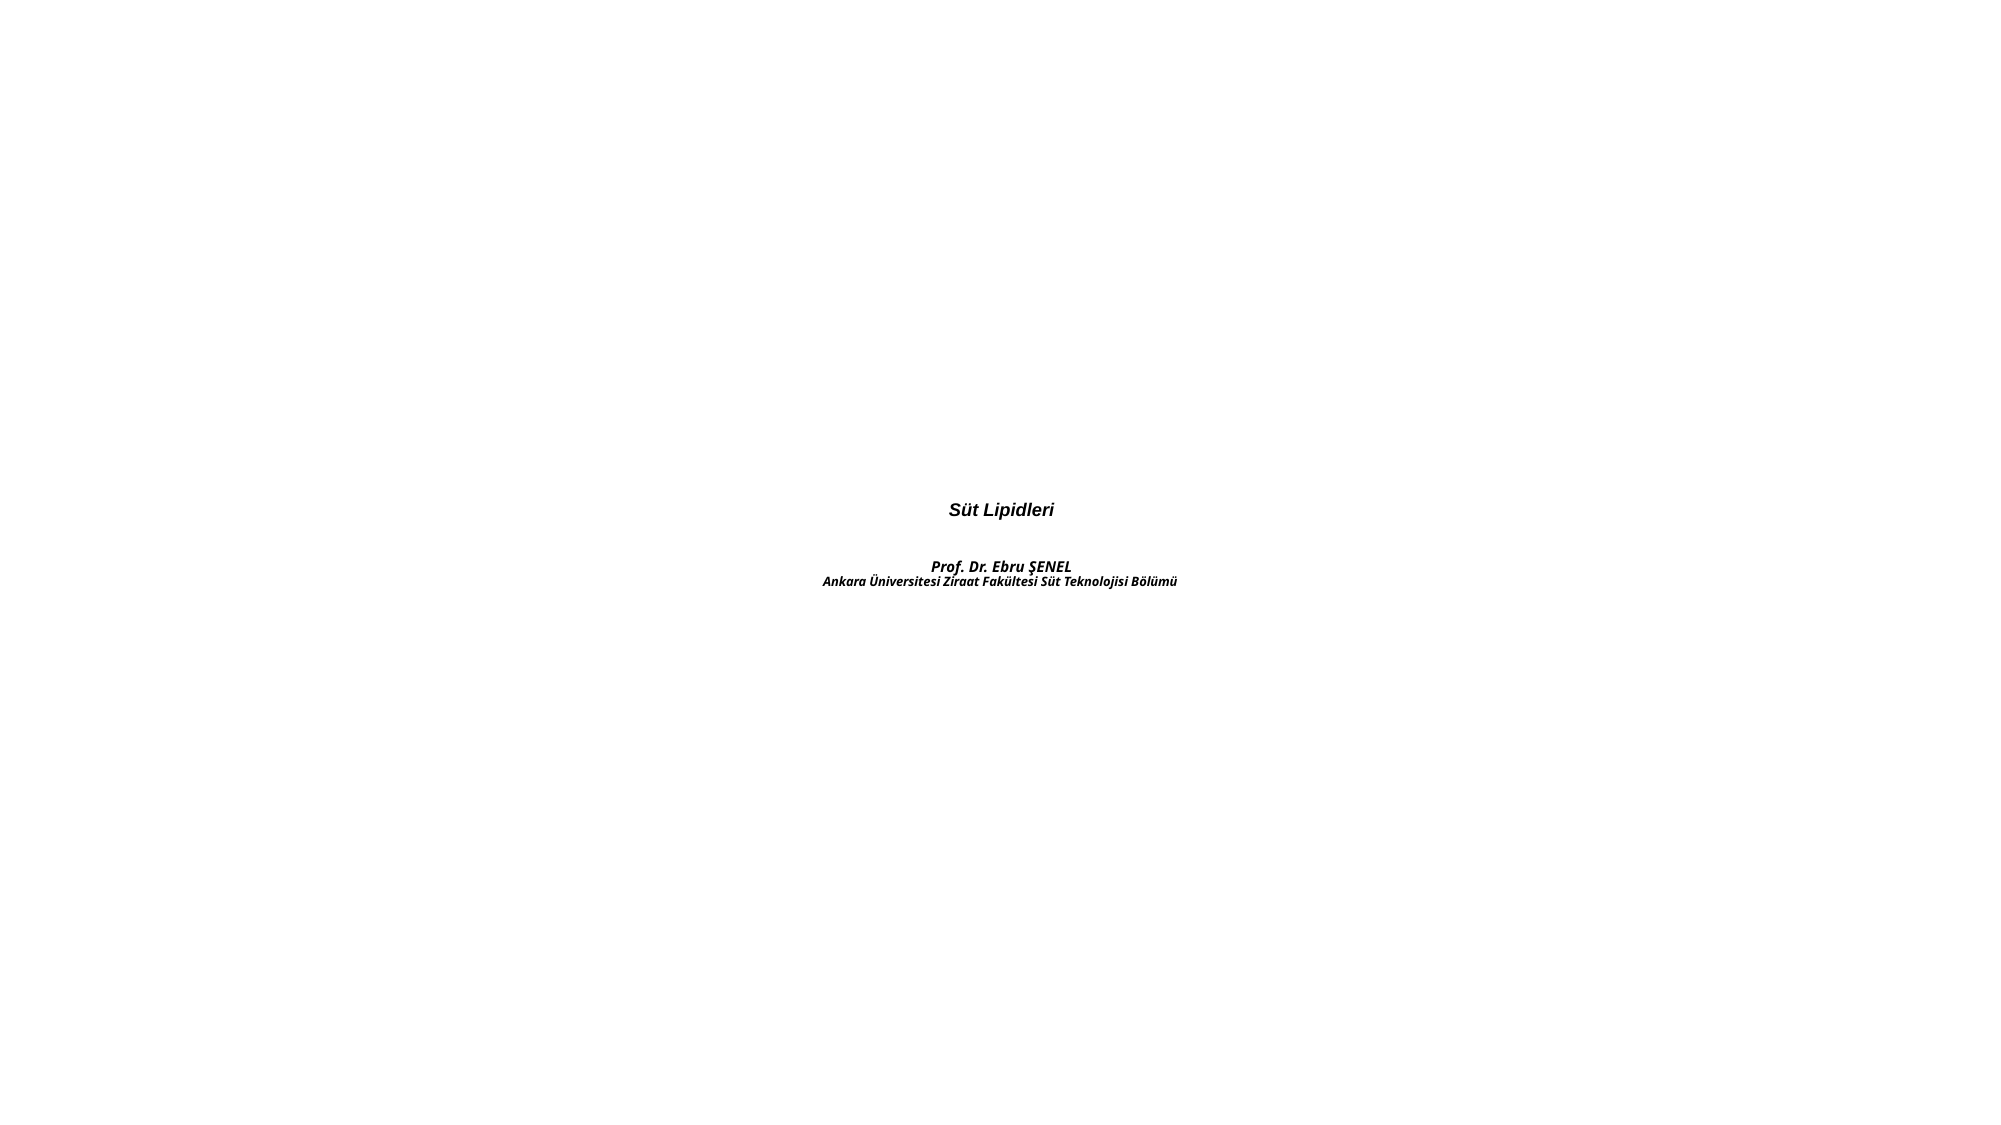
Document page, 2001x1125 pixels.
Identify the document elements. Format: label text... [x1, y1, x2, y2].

title Süt Lipidleri Prof. Dr. Ebru ŞENEL Ankara Üniversitesi Ziraat Fakültesi Süt Teknolojisi Bölümü [326, 411, 1677, 600]
